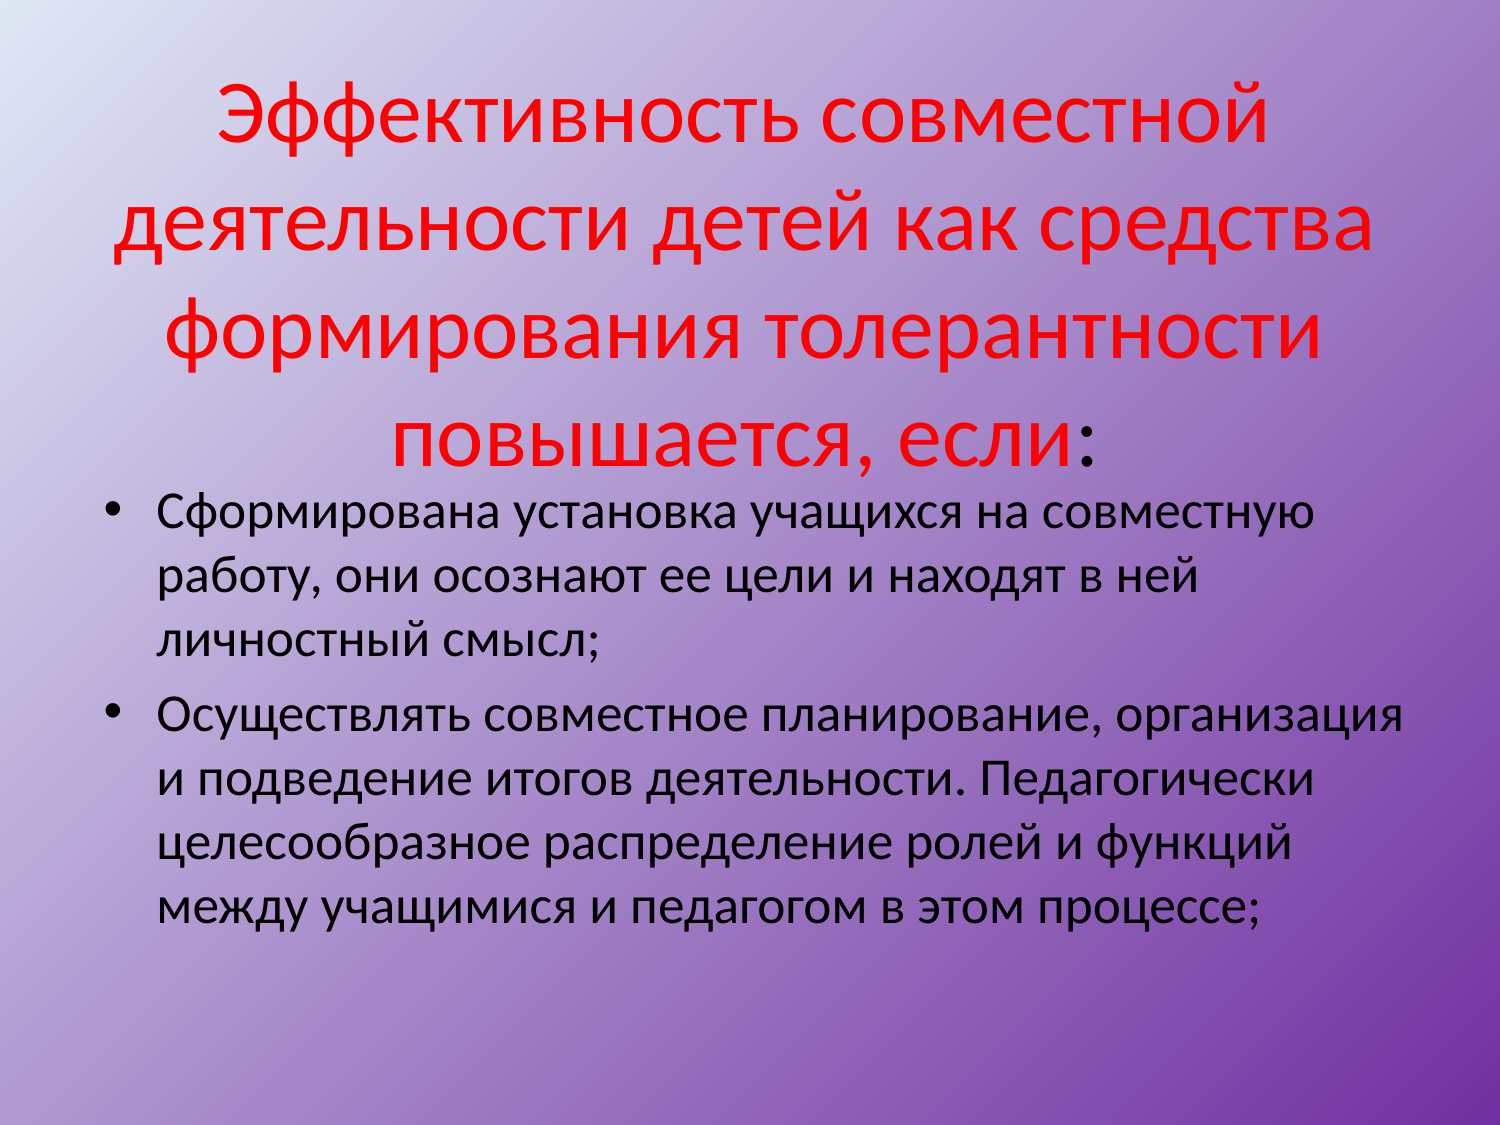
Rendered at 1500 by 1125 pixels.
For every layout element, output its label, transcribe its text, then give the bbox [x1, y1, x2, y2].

title Эффективность совместной деятельности детей как средства формирования толерантности повышается, если: [64, 45, 1425, 492]
list Сформирована установка учащихся на совместную работу, они осознают ее цели и находят в ней личностный смысл; Осуществлять совместное планирование, организация и подведение итогов деятельности. Педагогически целесообразное распределение ролей и функций между учащимися и педагогом в этом процессе; [88, 468, 1425, 1005]
